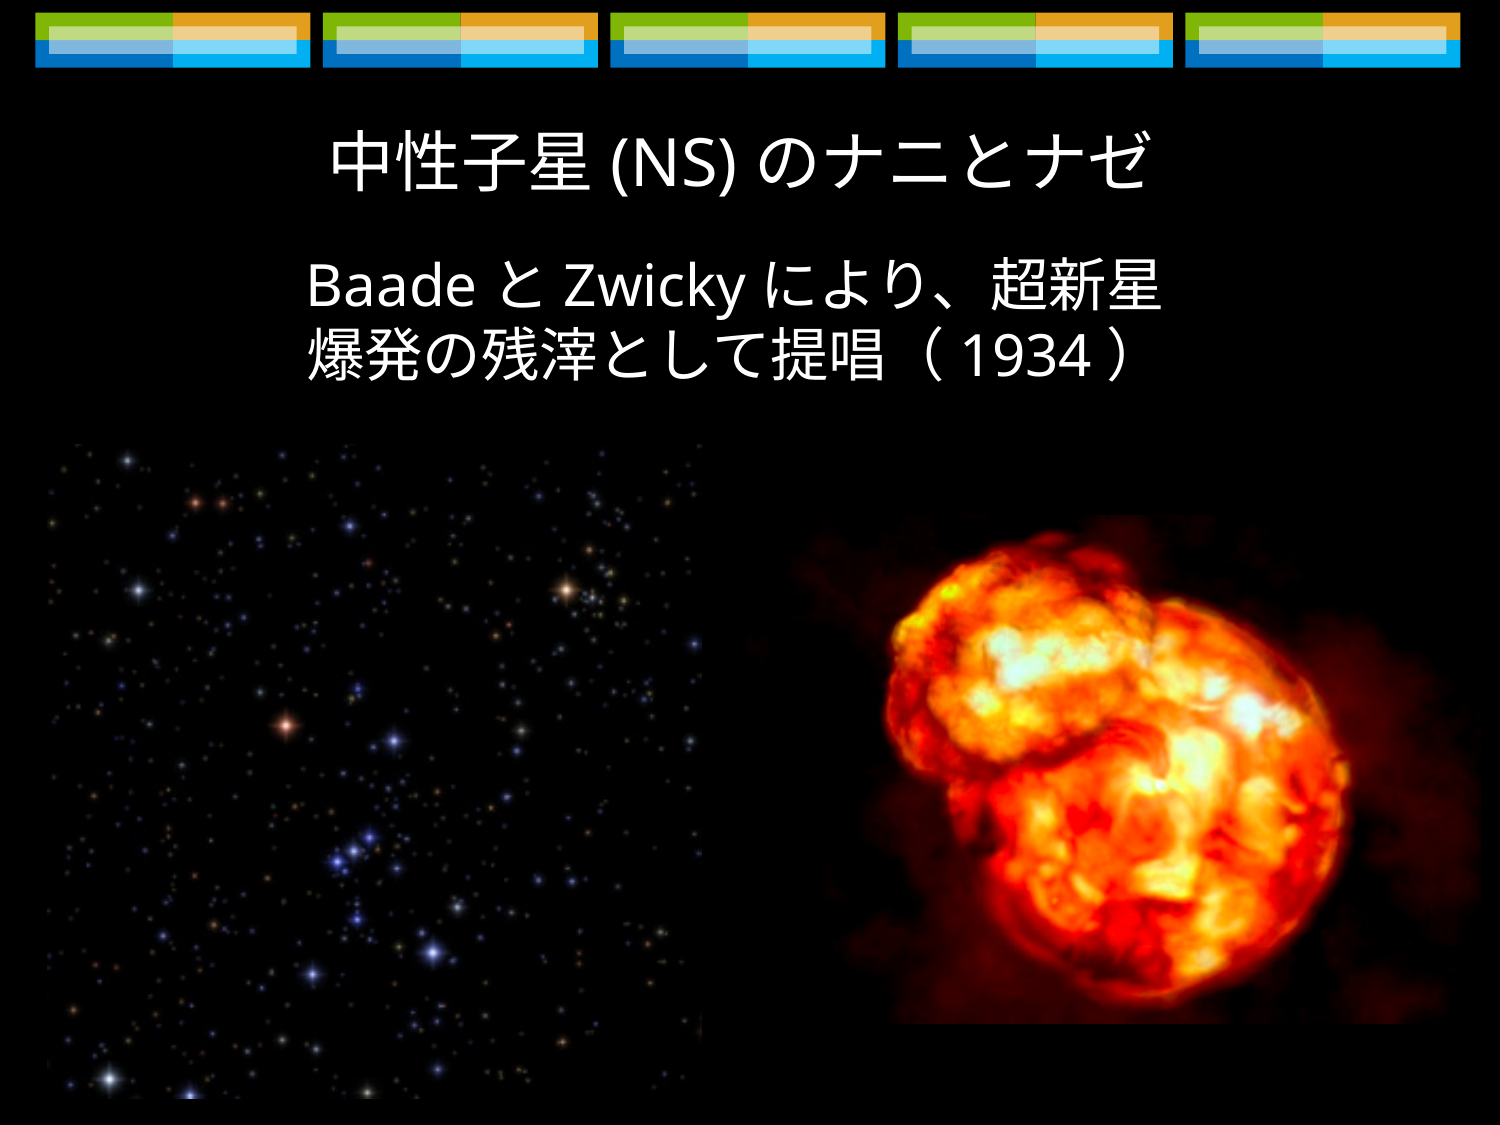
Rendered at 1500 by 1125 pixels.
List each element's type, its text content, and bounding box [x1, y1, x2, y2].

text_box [0, 231, 1500, 1125]
text_box 中性子星(NS)のナニとナゼ [312, 112, 1170, 207]
